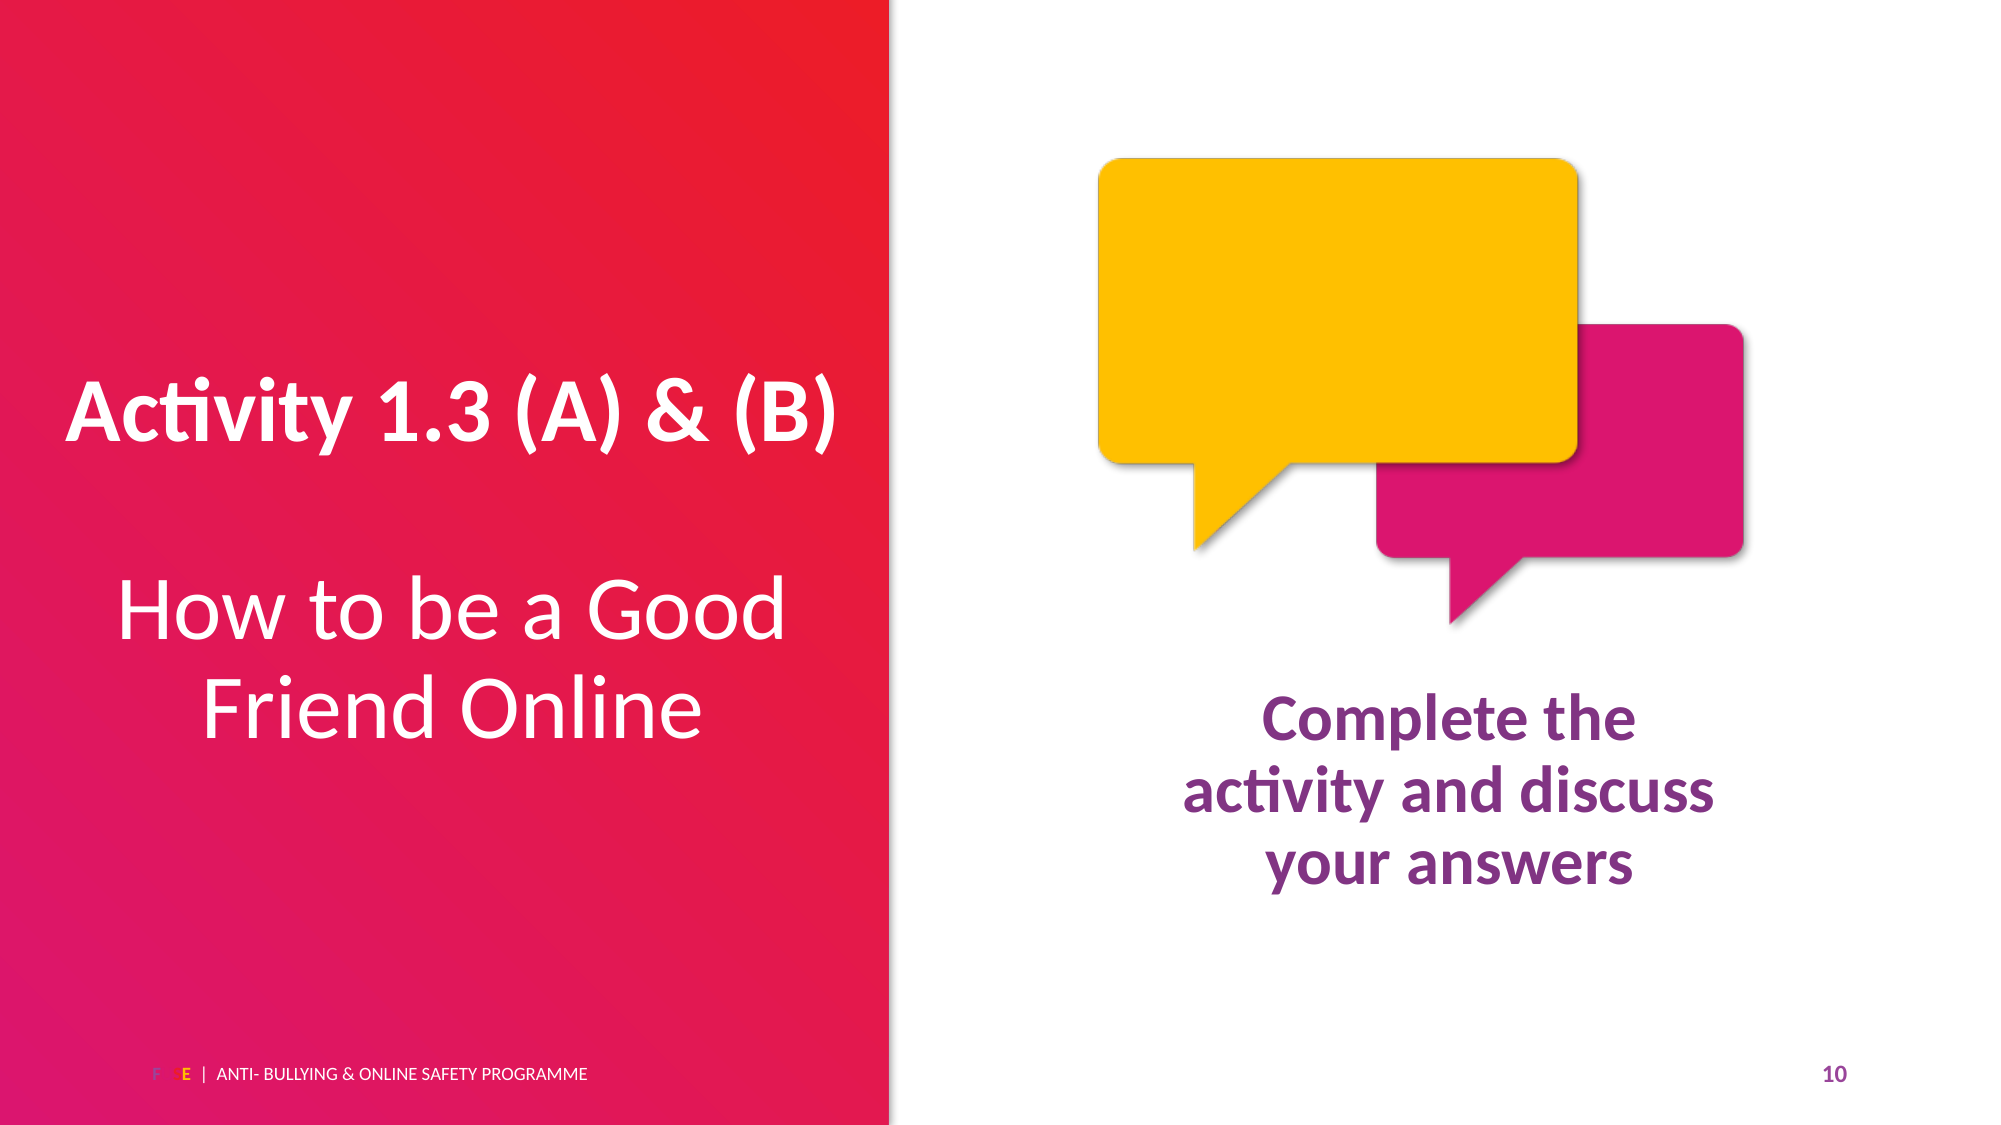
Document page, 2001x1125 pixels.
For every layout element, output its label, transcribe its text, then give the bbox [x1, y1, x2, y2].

text_box [0, 0, 889, 1125]
text_box Activity 1.3 (A) & (B) How to be a Good Friend Online [0, 354, 888, 909]
text_box FUSE | ANTI- BULLYING & ONLINE SAFETY PROGRAMME [137, 1042, 813, 1103]
picture [999, 50, 1820, 707]
slide_number 10 [1412, 1042, 1863, 1103]
text_box Complete the activity and discuss your answers [1129, 675, 1752, 906]
